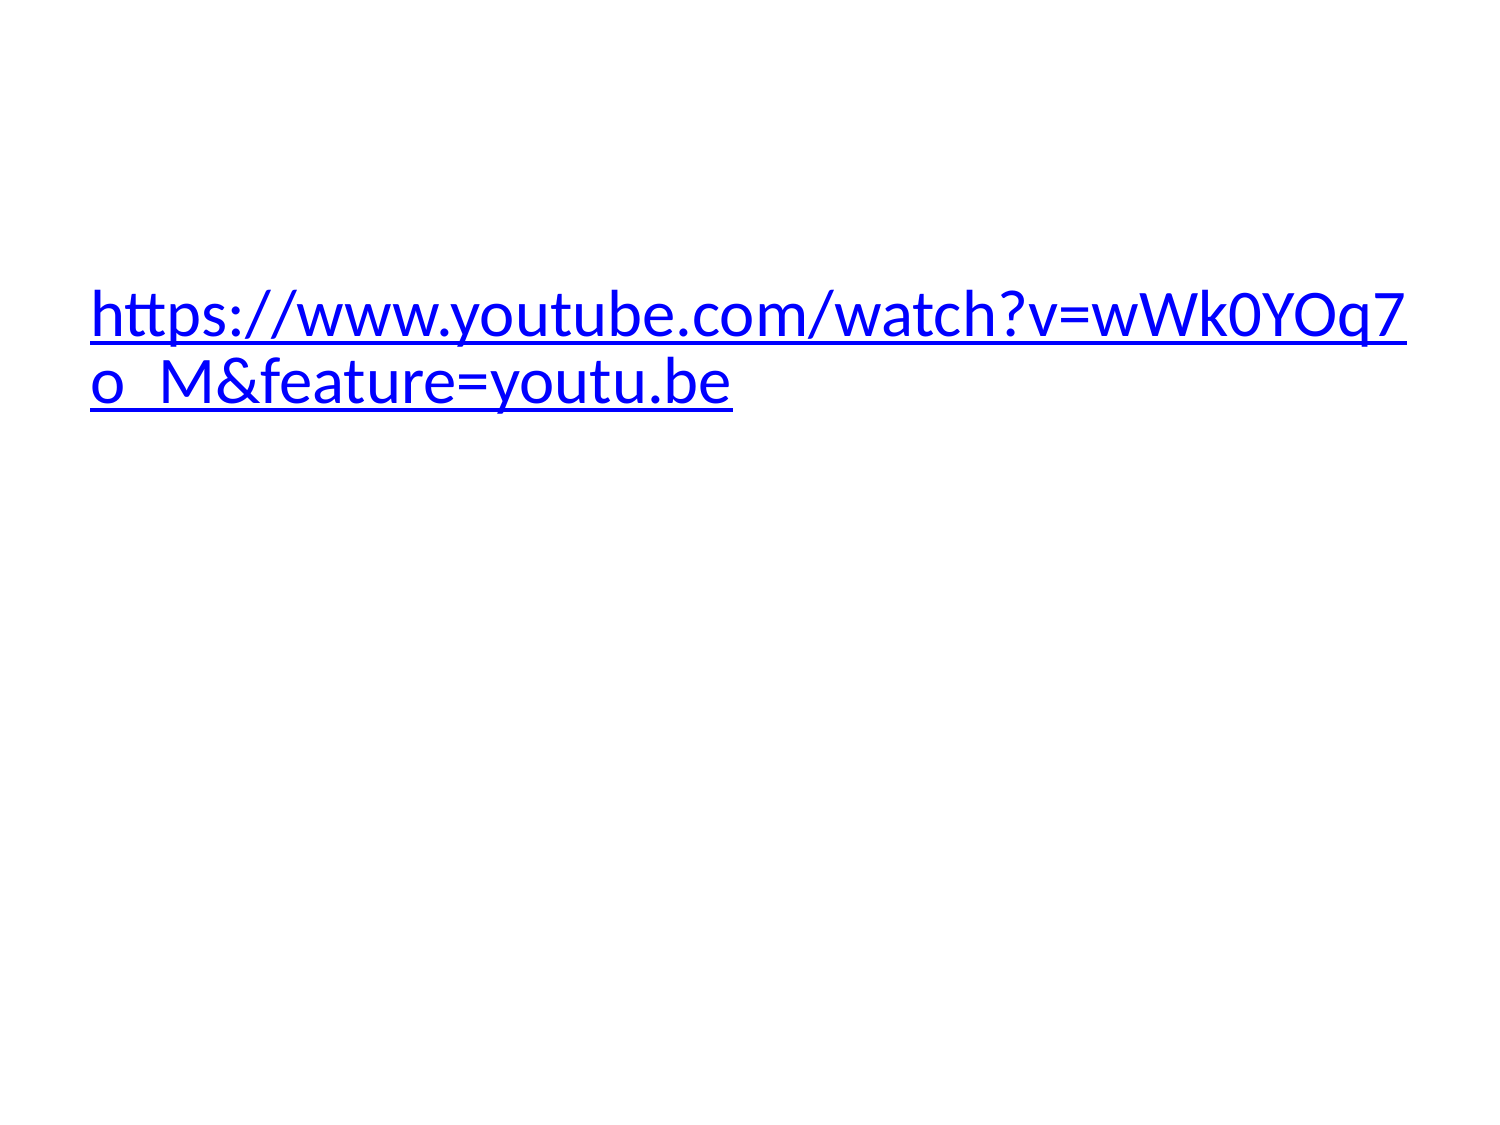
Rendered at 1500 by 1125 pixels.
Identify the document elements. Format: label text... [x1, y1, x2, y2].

list https://www.youtube.com/watch?v=wWk0YOq7o_M&feature=youtu.be [75, 262, 1425, 1005]
